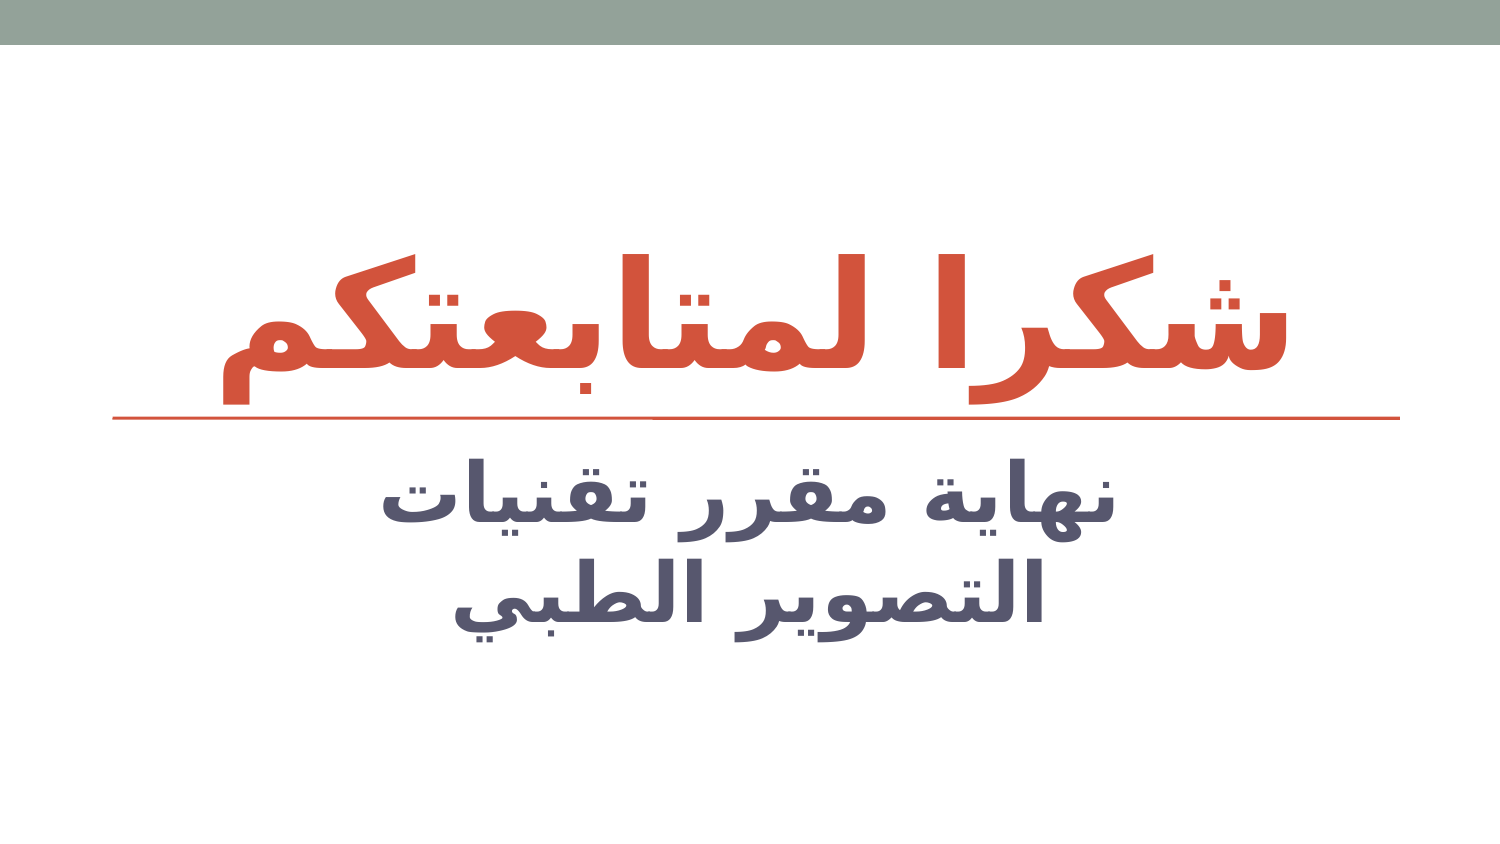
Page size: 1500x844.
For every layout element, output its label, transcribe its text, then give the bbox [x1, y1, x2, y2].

title شكرا لمتابعتكم [112, 168, 1400, 406]
subtitle نهاية مقرر تقنيات التصوير الطبي [225, 431, 1275, 647]
